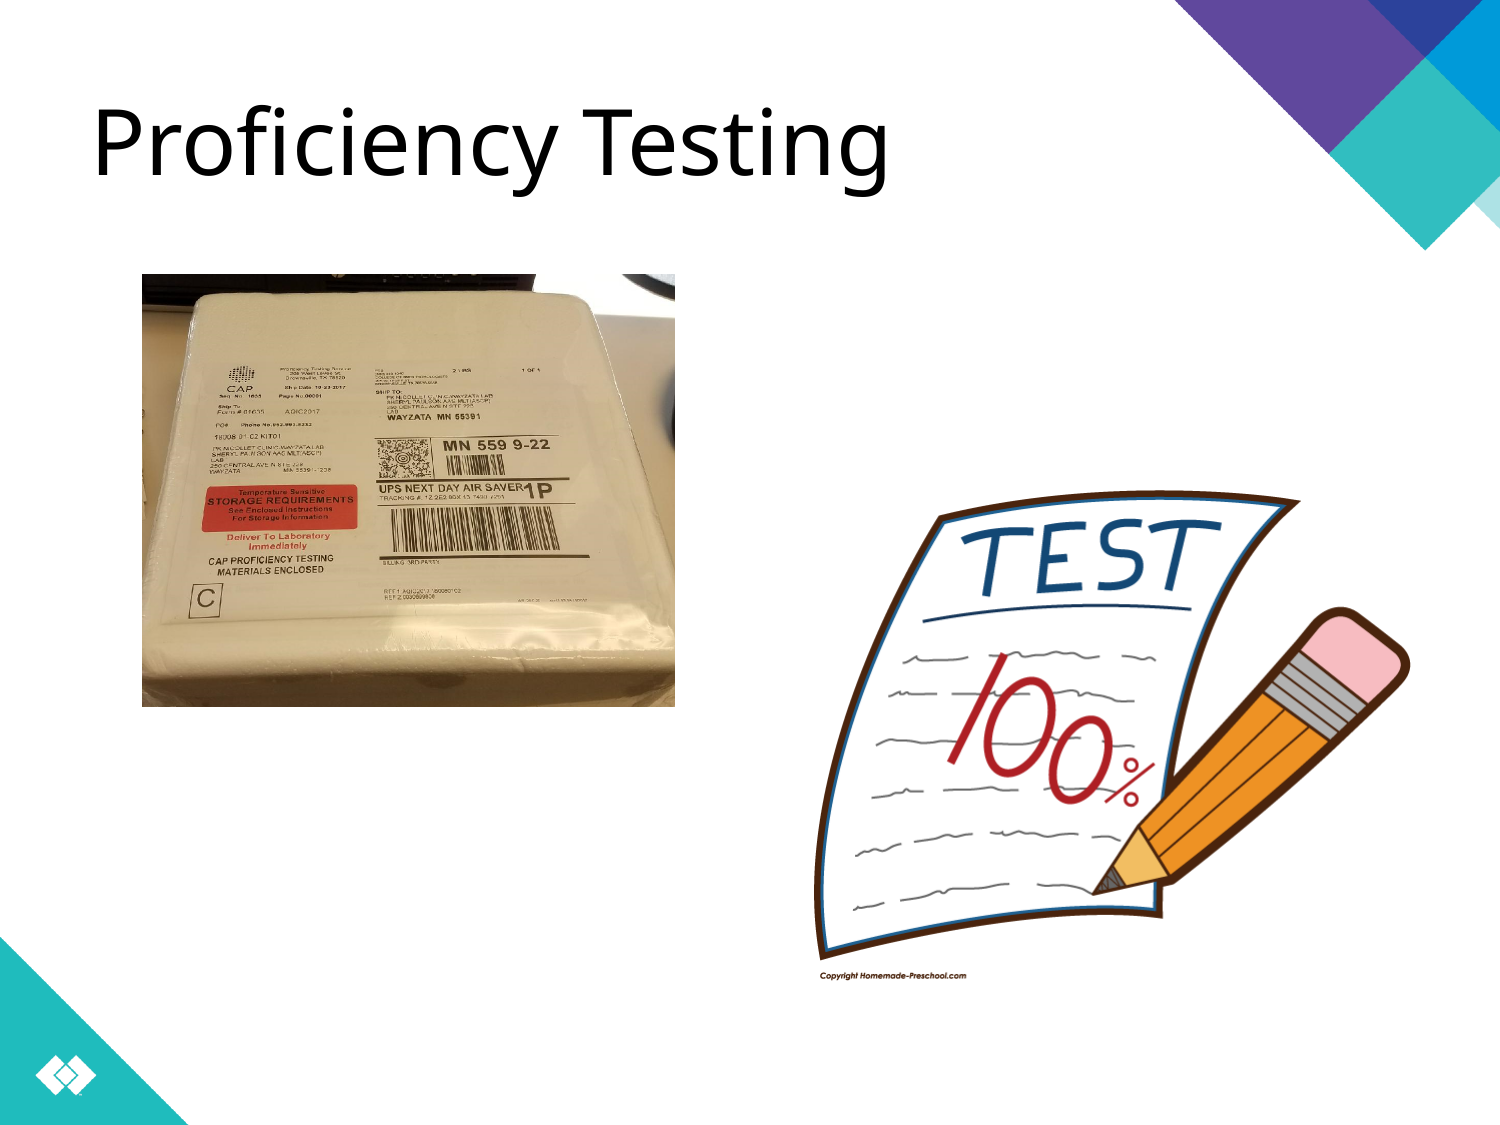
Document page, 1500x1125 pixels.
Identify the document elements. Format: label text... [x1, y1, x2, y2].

title Proficiency Testing [75, 45, 1425, 233]
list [813, 490, 1411, 981]
picture [0, 0, 1500, 1125]
